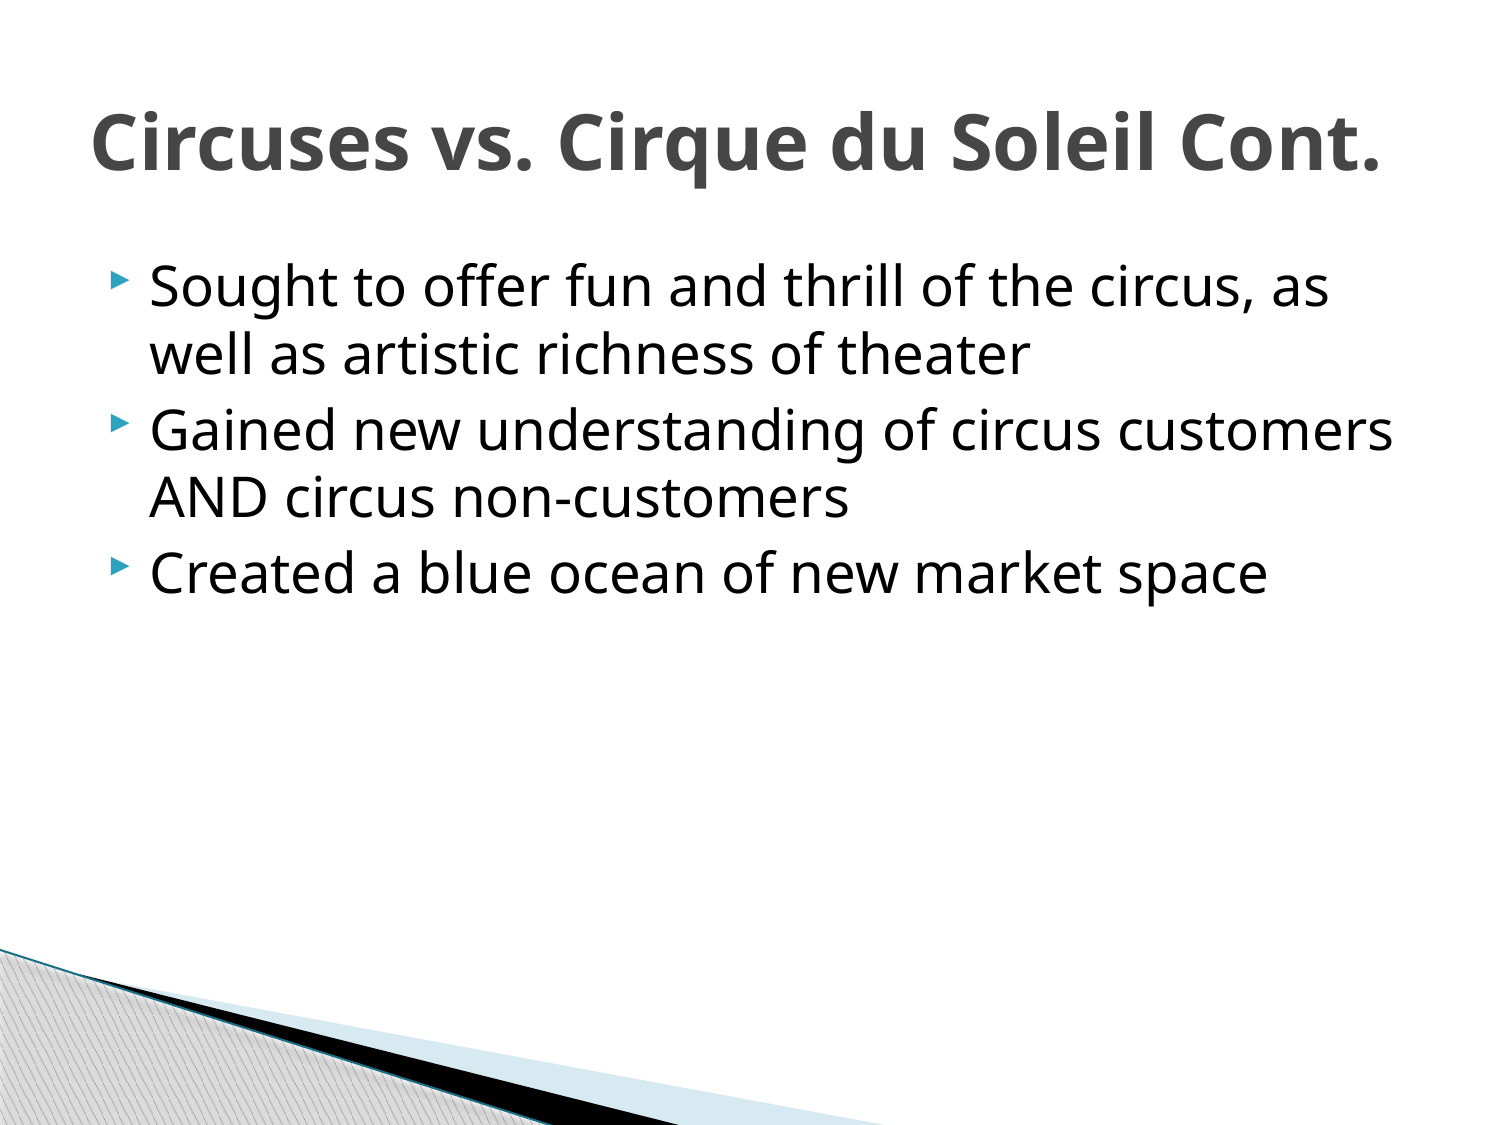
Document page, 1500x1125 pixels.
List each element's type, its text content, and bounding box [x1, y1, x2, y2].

list Sought to offer fun and thrill of the circus, as well as artistic richness of theater Gained new understanding of circus customers AND circus non-customers Created a blue ocean of new market space [75, 243, 1425, 986]
title Circuses vs. Cirque du Soleil Cont. [75, 45, 1425, 233]
